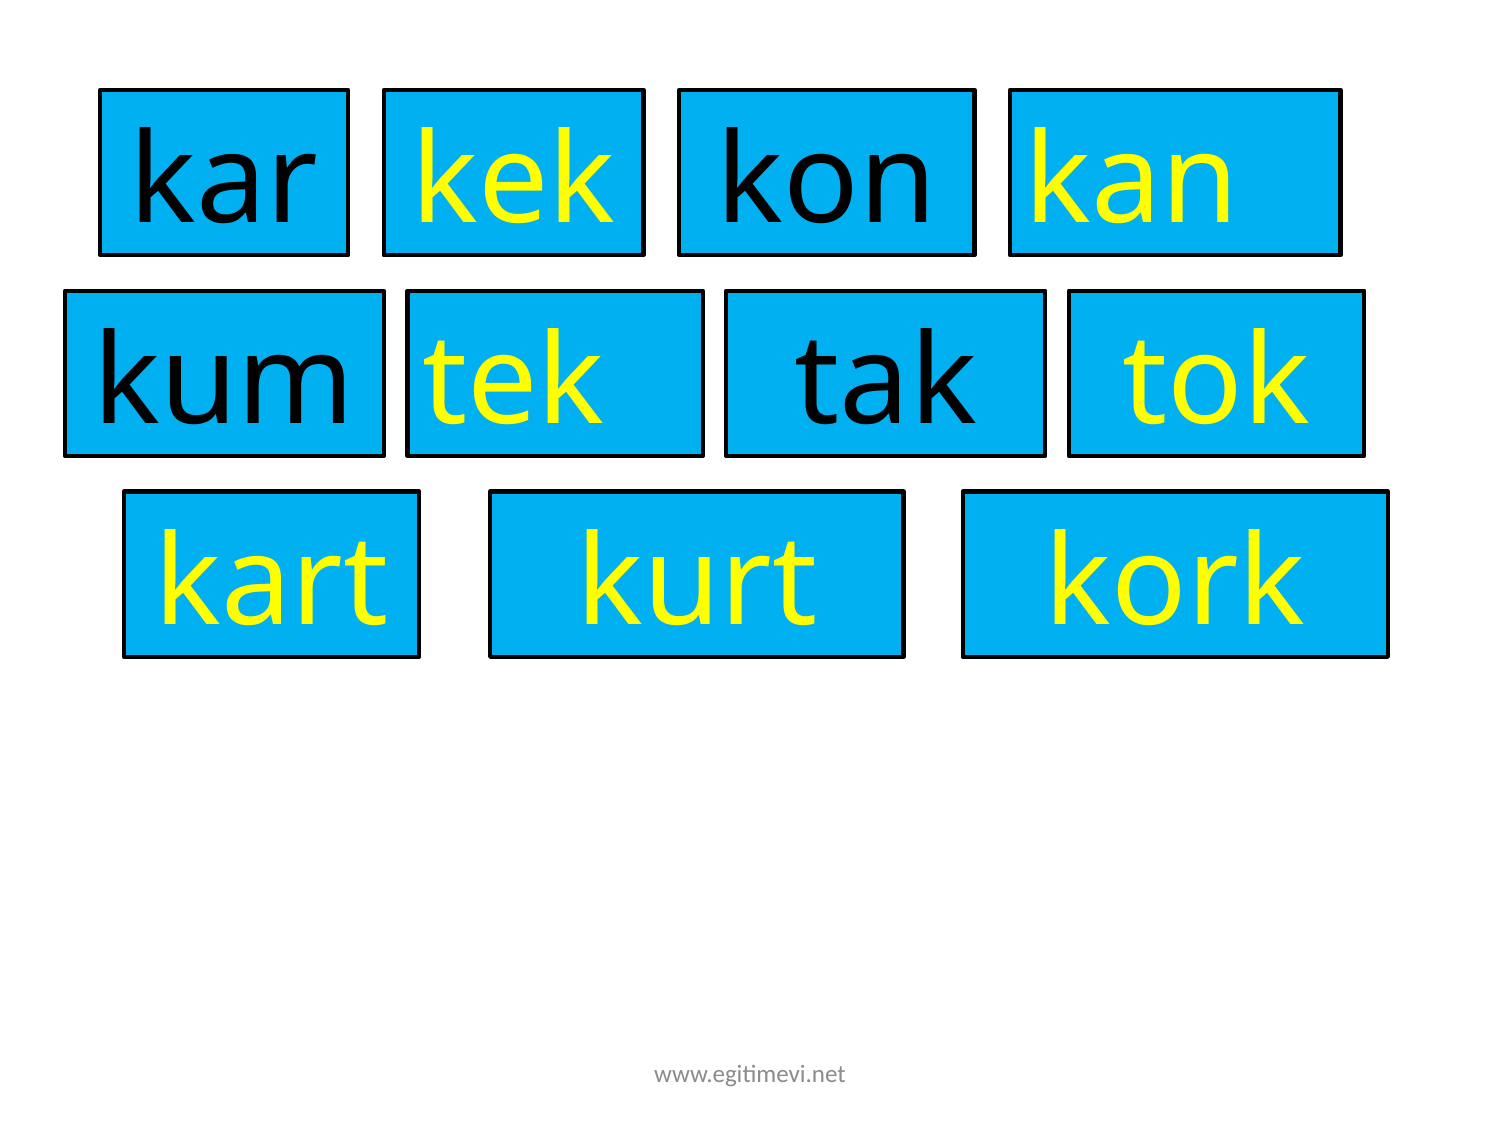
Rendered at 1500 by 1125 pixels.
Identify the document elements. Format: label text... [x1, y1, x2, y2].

text_box kart [122, 489, 421, 659]
text_box kork [961, 489, 1390, 659]
text_box kurt [488, 489, 906, 659]
text_box kan [1008, 88, 1343, 257]
text_box tek [405, 289, 705, 458]
text_box kar [98, 88, 350, 257]
text_box kek [382, 88, 646, 257]
text_box kum [63, 289, 386, 458]
text_box tak [724, 289, 1047, 458]
text_box tok [1067, 289, 1366, 458]
footer www.egitimevi.net [512, 1042, 988, 1103]
text_box kon [677, 88, 977, 257]
